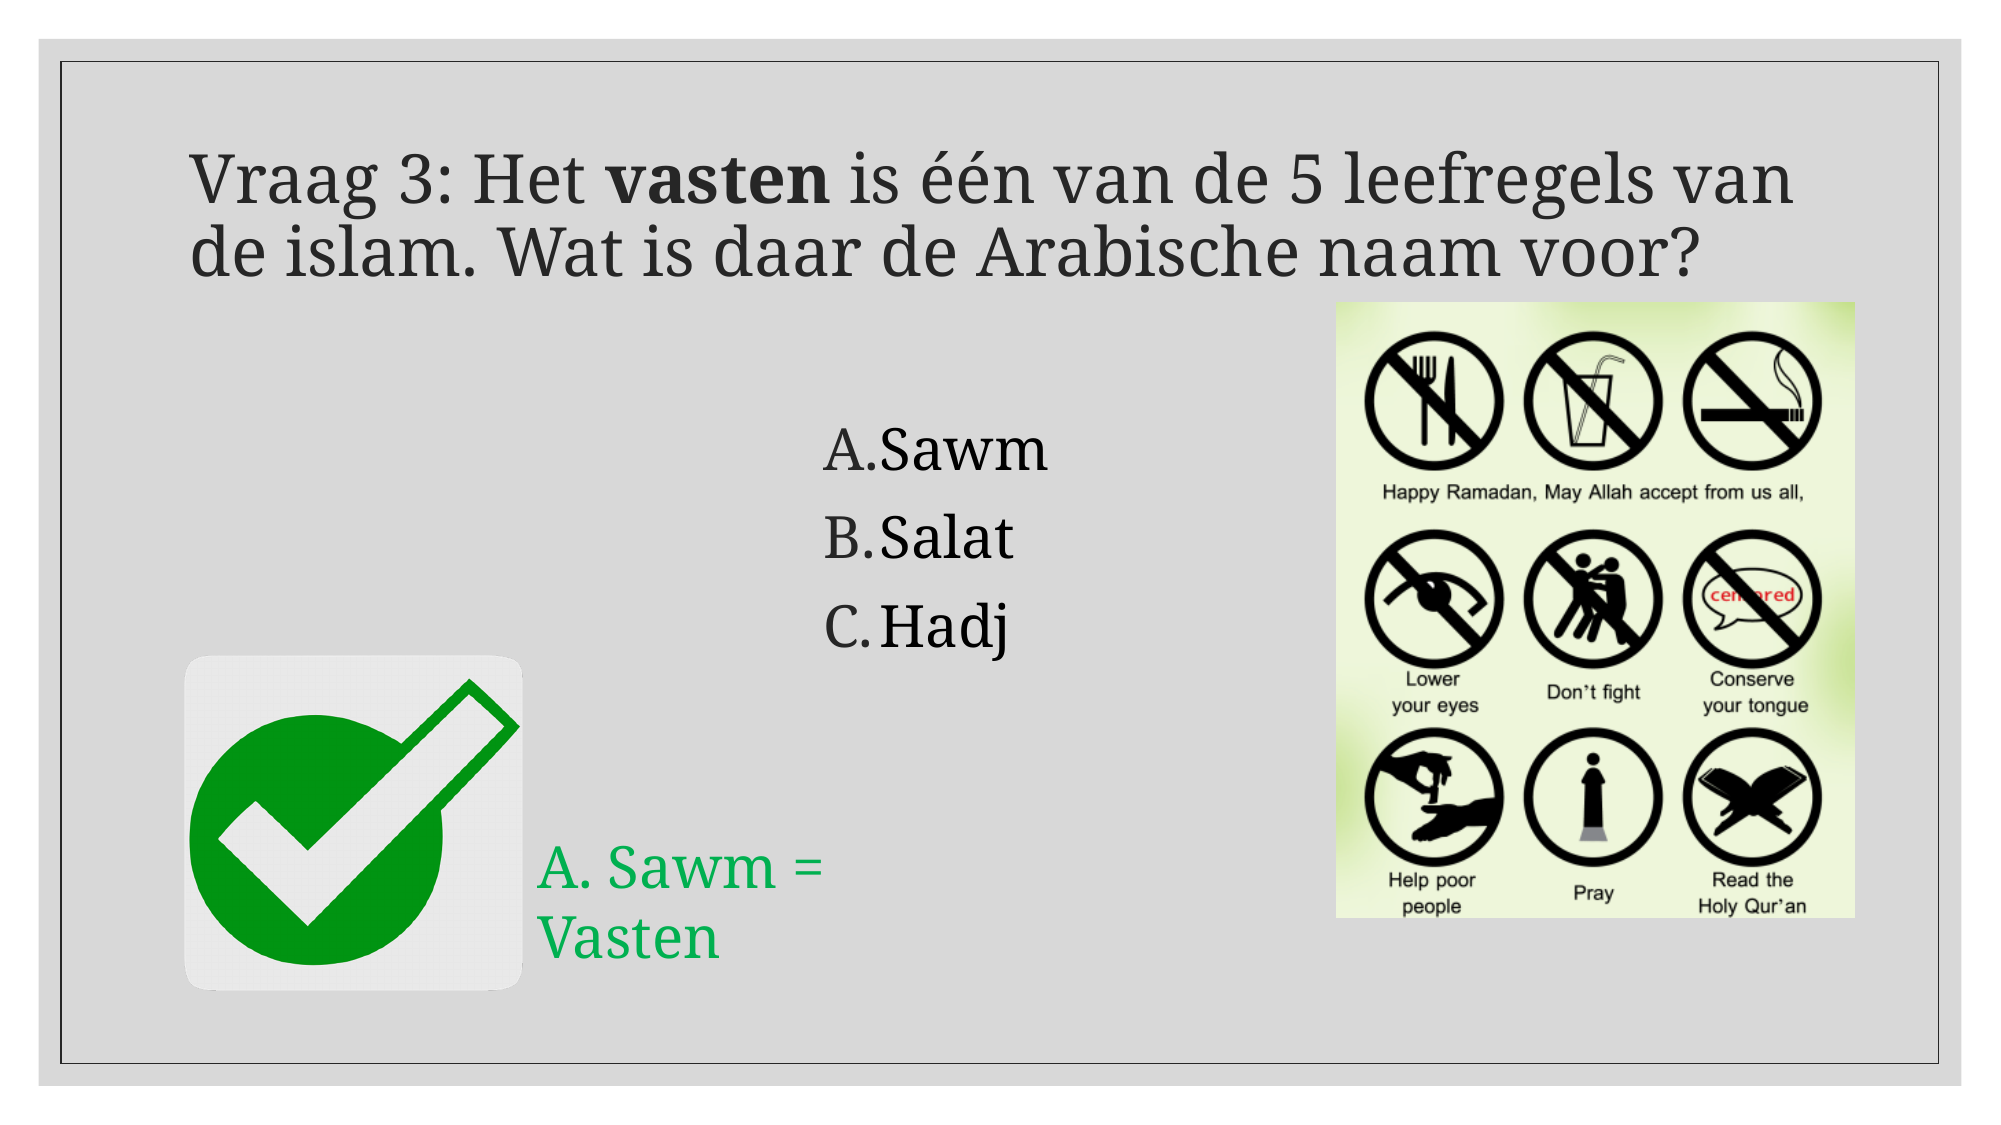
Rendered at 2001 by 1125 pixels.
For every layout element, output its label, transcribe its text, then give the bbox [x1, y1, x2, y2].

list Sawm Salat Hadj [808, 404, 1192, 1020]
picture [184, 655, 523, 991]
picture [1336, 302, 1855, 918]
text_box A. Sawm = Vasten [528, 823, 1021, 978]
title Vraag 3: Het vasten is één van de 5 leefregels van de islam. Wat is daar de Arabische naam voor? [174, 105, 1825, 331]
